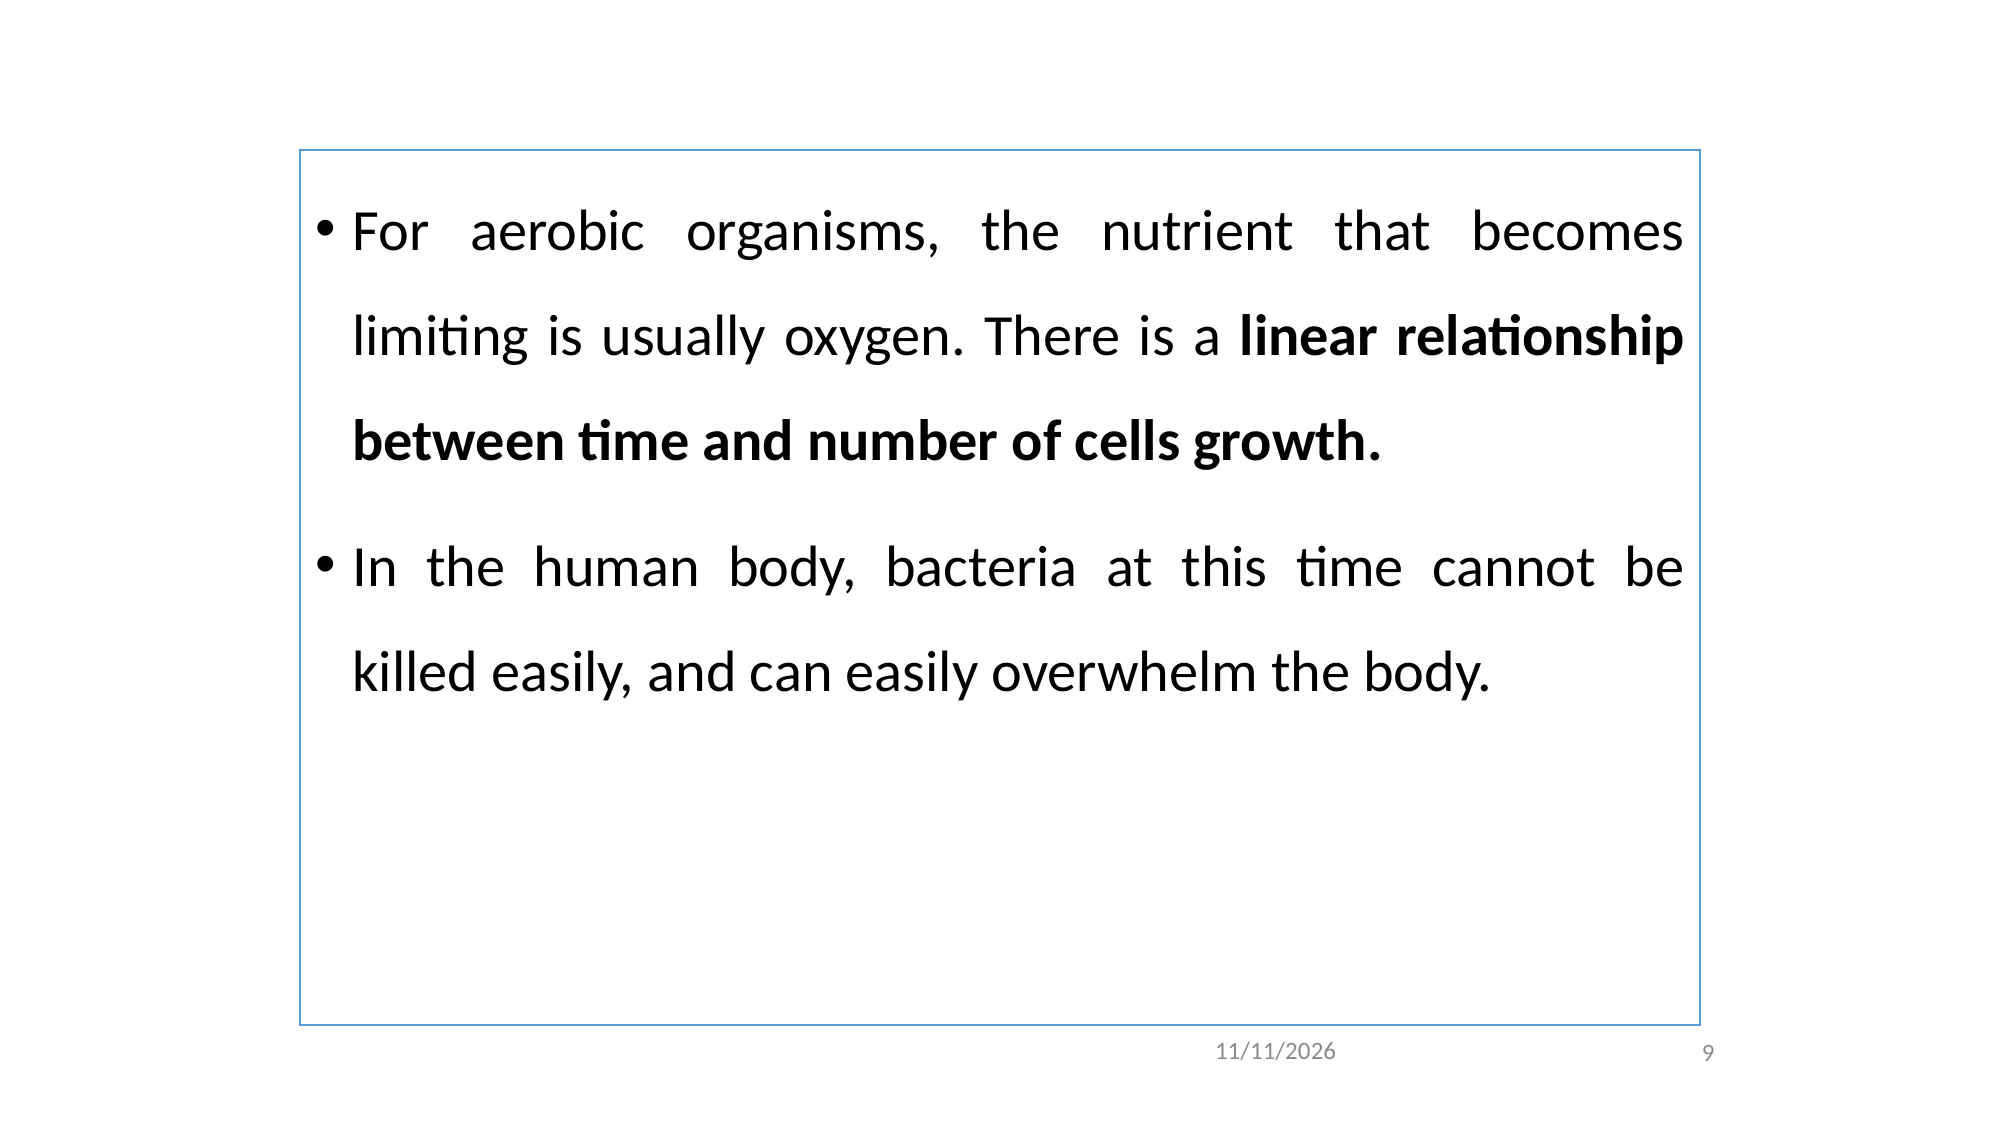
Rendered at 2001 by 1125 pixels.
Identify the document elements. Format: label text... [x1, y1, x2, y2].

slide_number 9 [1629, 1014, 1730, 1089]
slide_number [1200, 1017, 1625, 1081]
list For aerobic organisms, the nutrient that becomes limiting is usually oxygen. There is a linear relationship between time and number of cells growth. In the human body, bacteria at this time cannot be killed easily, and can easily overwhelm the body. [299, 149, 1701, 1026]
